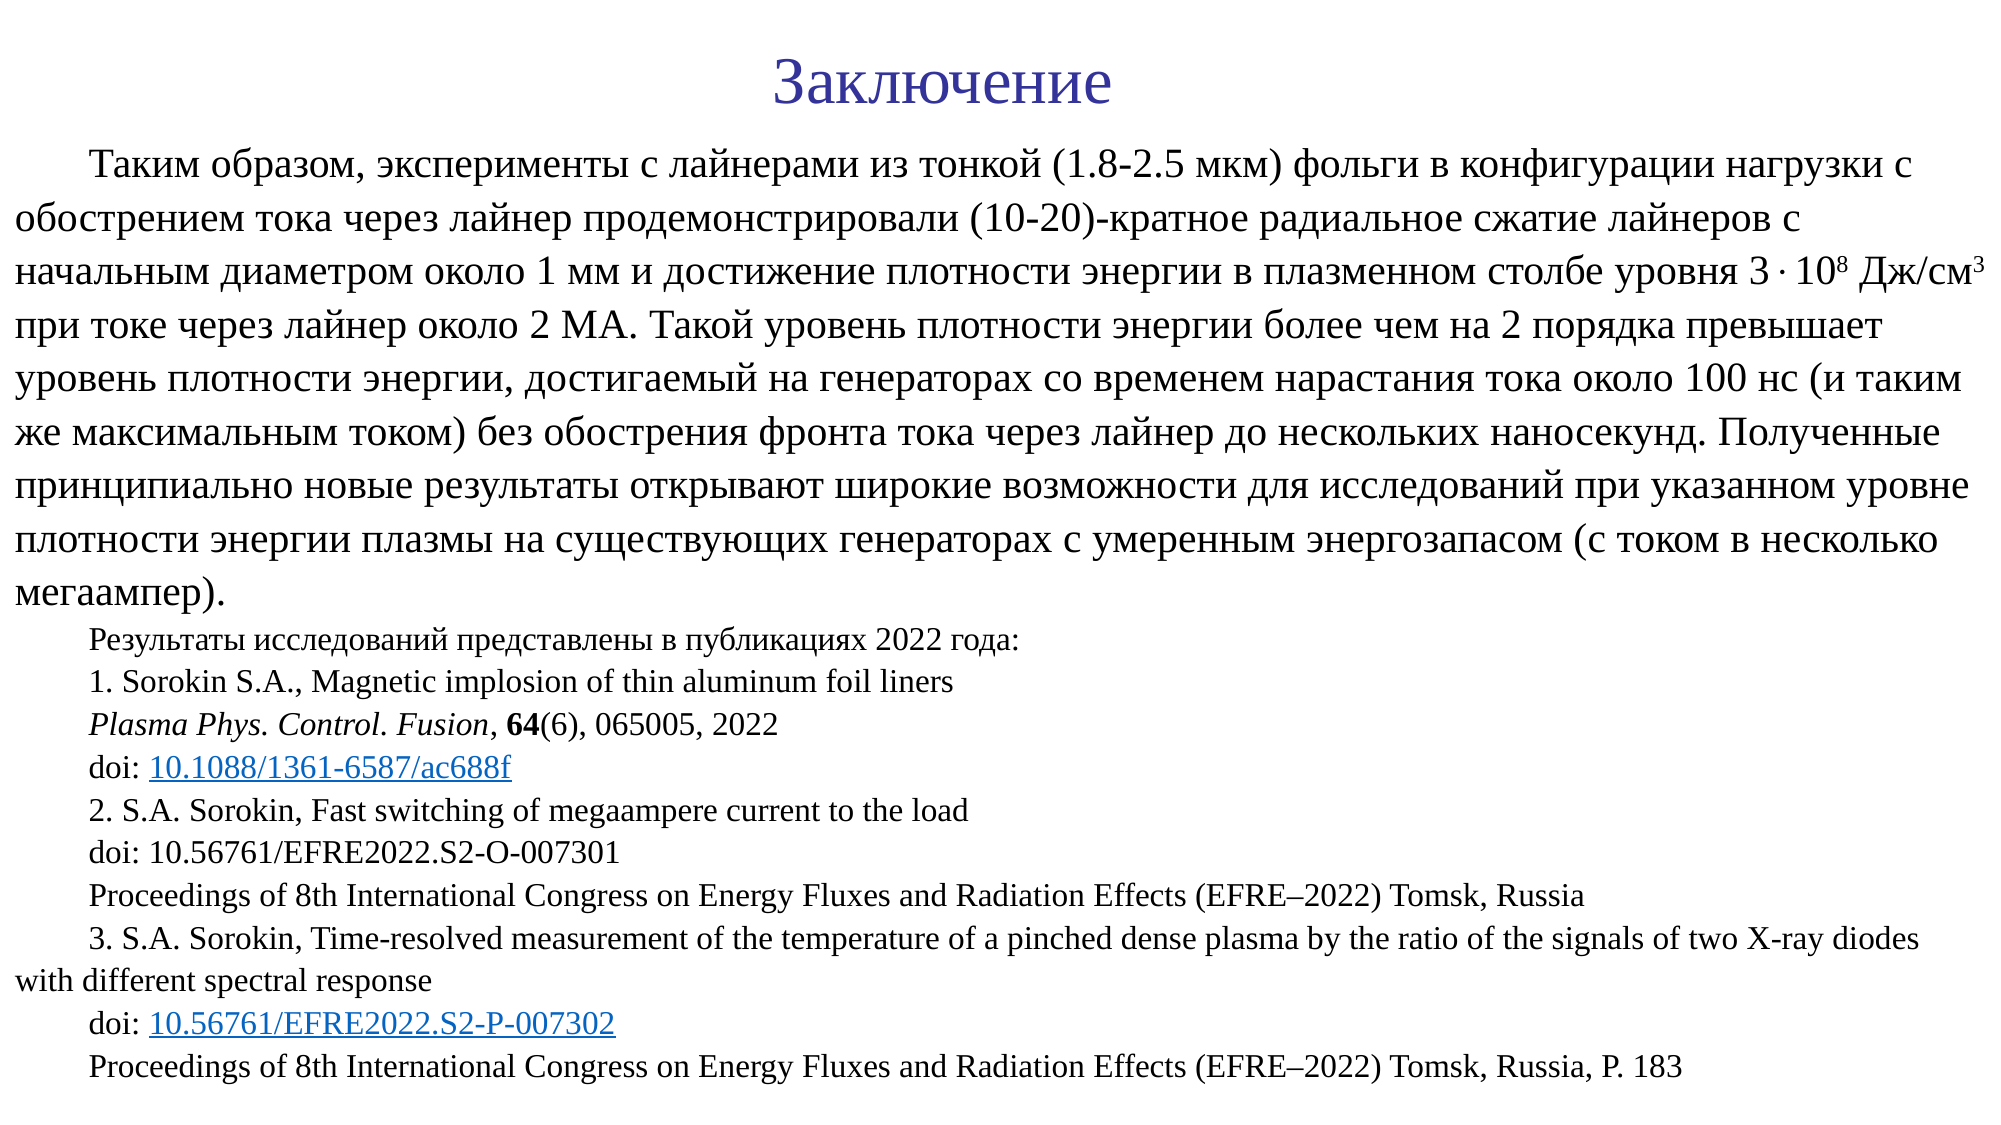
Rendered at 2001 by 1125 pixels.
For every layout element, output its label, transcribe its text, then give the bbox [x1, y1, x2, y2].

title Заключение [453, 18, 1433, 125]
text_box Таким образом, эксперименты с лайнерами из тонкой (1.8-2.5 мкм) фольги в конфигурации нагрузки с обострением тока через лайнер продемонстрировали (10-20)-кратное радиальное сжатие лайнеров с начальным диаметром около 1 мм и достижение плотности энергии в плазменном столбе уровня 3108 Дж/cм3 при токе через лайнер около 2 МА. Такой уровень плотности энергии более чем на 2 порядка превышает уровень плотности энергии, достигаемый на генераторах со временем нарастания тока около 100 нс (и таким же максимальным током) без обострения фронта тока через лайнер до нескольких наносекунд. Полученные принципиально новые результаты открывают широкие возможности для исследований при указанном уровне плотности энергии плазмы на существующих генераторах с умеренным энергозапасом (с током в несколько мегаампер). Результаты исследований представлены в публикациях 2022 года: 1. Sorokin S.A., Magnetic implosion of thin aluminum foil liners Plasma Phys. Control. Fusion, 64(6), 065005, 2022 doi: 10.1088/1361-6587/ac688f 2. S.A. Sorokin, Fast switching of megaampere current to the load doi: 10.56761/EFRE2022.S2-O-007301 Proceedings of 8th International Congress on Energy Fluxes and Radiation Effects (EFRE–2022) Tomsk, Russia 3. S.A. Sorokin, Time-resolved measurement of the temperature of a pinched dense plasma by the ratio of the signals of two X-ray diodes with different spectral response doi: 10.56761/EFRE2022.S2-P-007302 Proceedings of 8th International Congress on Energy Fluxes and Radiation Effects (EFRE–2022) Tomsk, Russia, P. 183 [0, 125, 2000, 1092]
